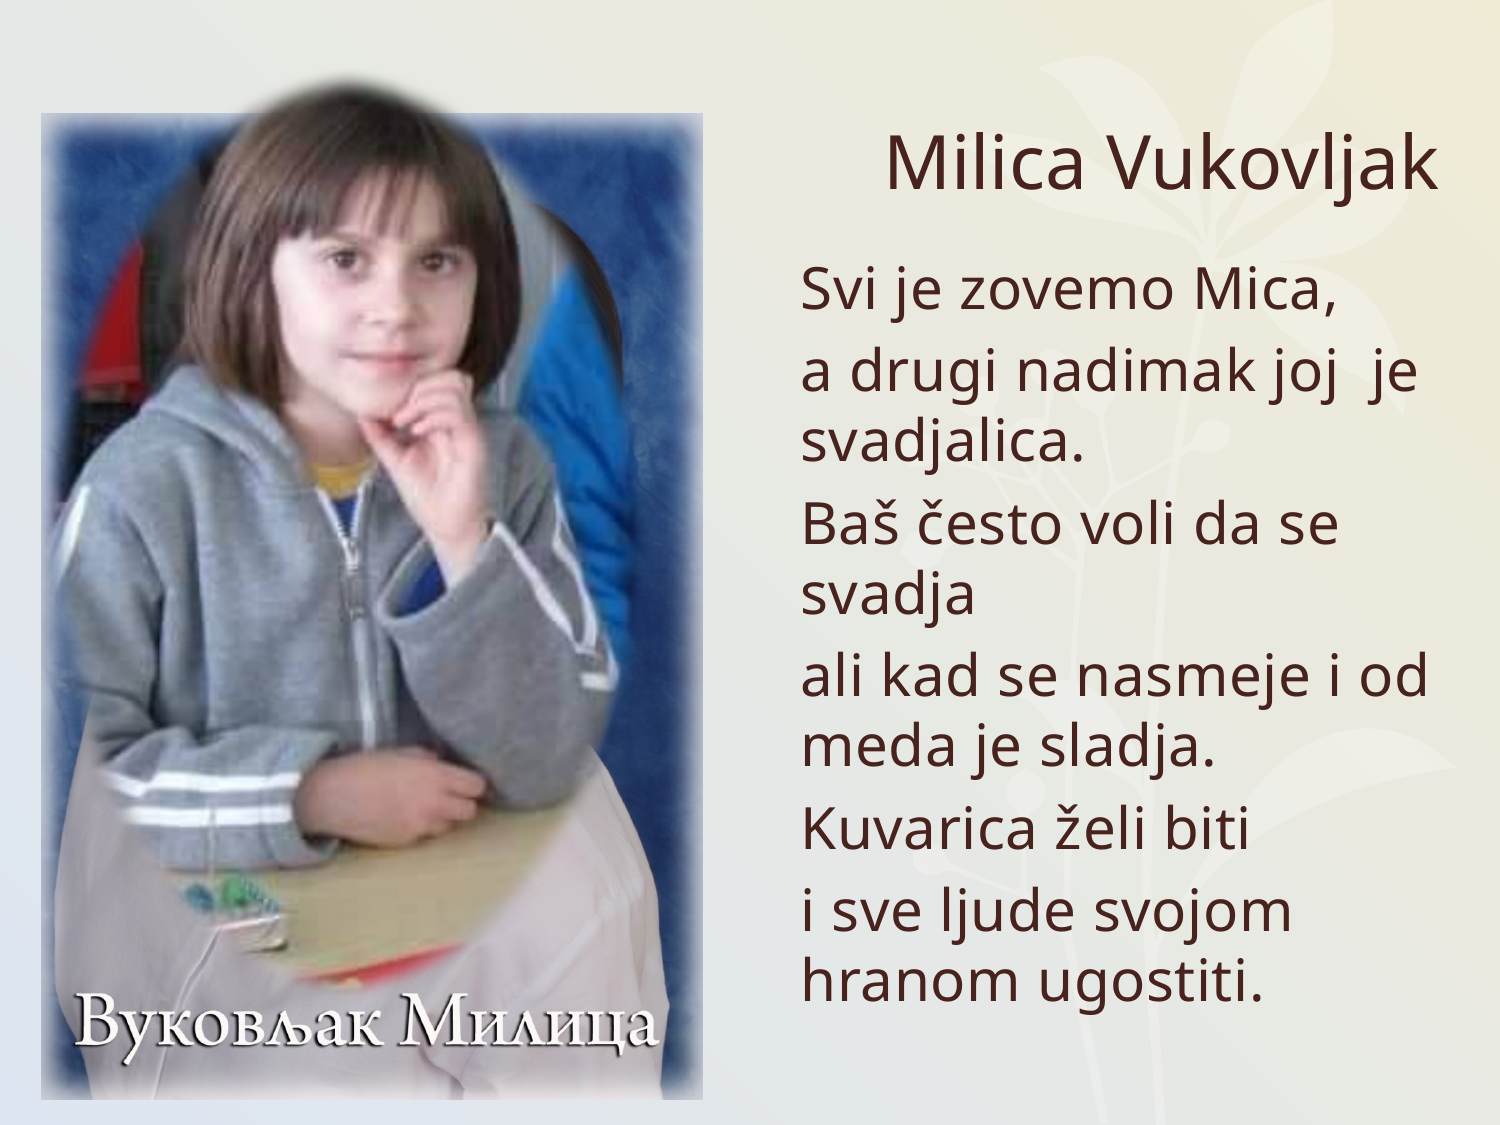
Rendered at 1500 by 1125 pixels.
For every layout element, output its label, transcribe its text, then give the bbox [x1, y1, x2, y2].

picture [41, 66, 703, 1100]
list Svi je zovemo Mica, a drugi nadimak joj je svadjalica. Baš često voli da se svadja ali kad se nasmeje i od meda je sladja. Kuvarica želi biti i sve ljude svojom hranom ugostiti. [785, 243, 1455, 1094]
title Milica Vukovljak [45, 37, 1455, 213]
